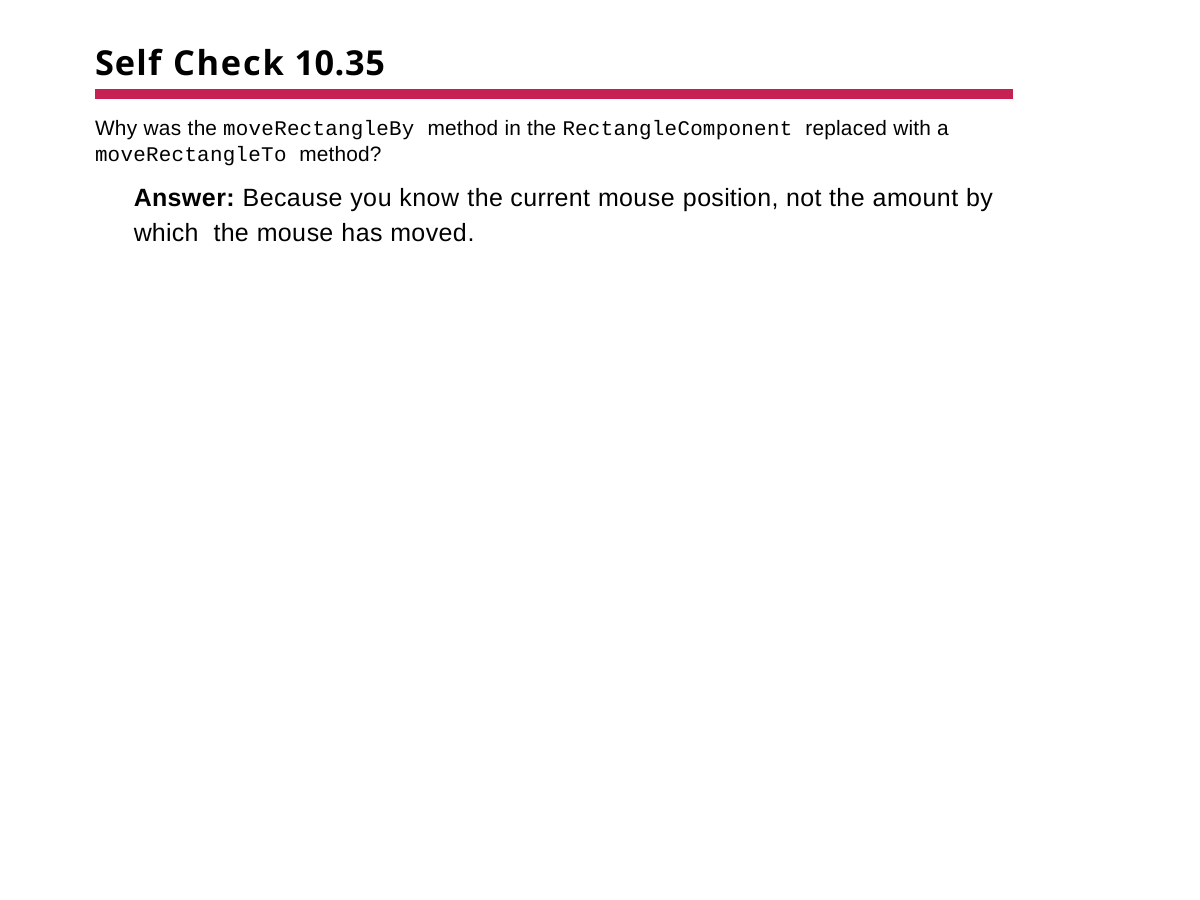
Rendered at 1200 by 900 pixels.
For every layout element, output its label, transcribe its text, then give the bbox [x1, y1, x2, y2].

text_box Why was the moveRectangleBy method in the RectangleComponent replaced with a moveRectangleTo method? Answer: Because you know the current mouse position, not the amount by which the mouse has moved. [92, 114, 1067, 247]
title Self Check 10.35 [93, 41, 1107, 192]
